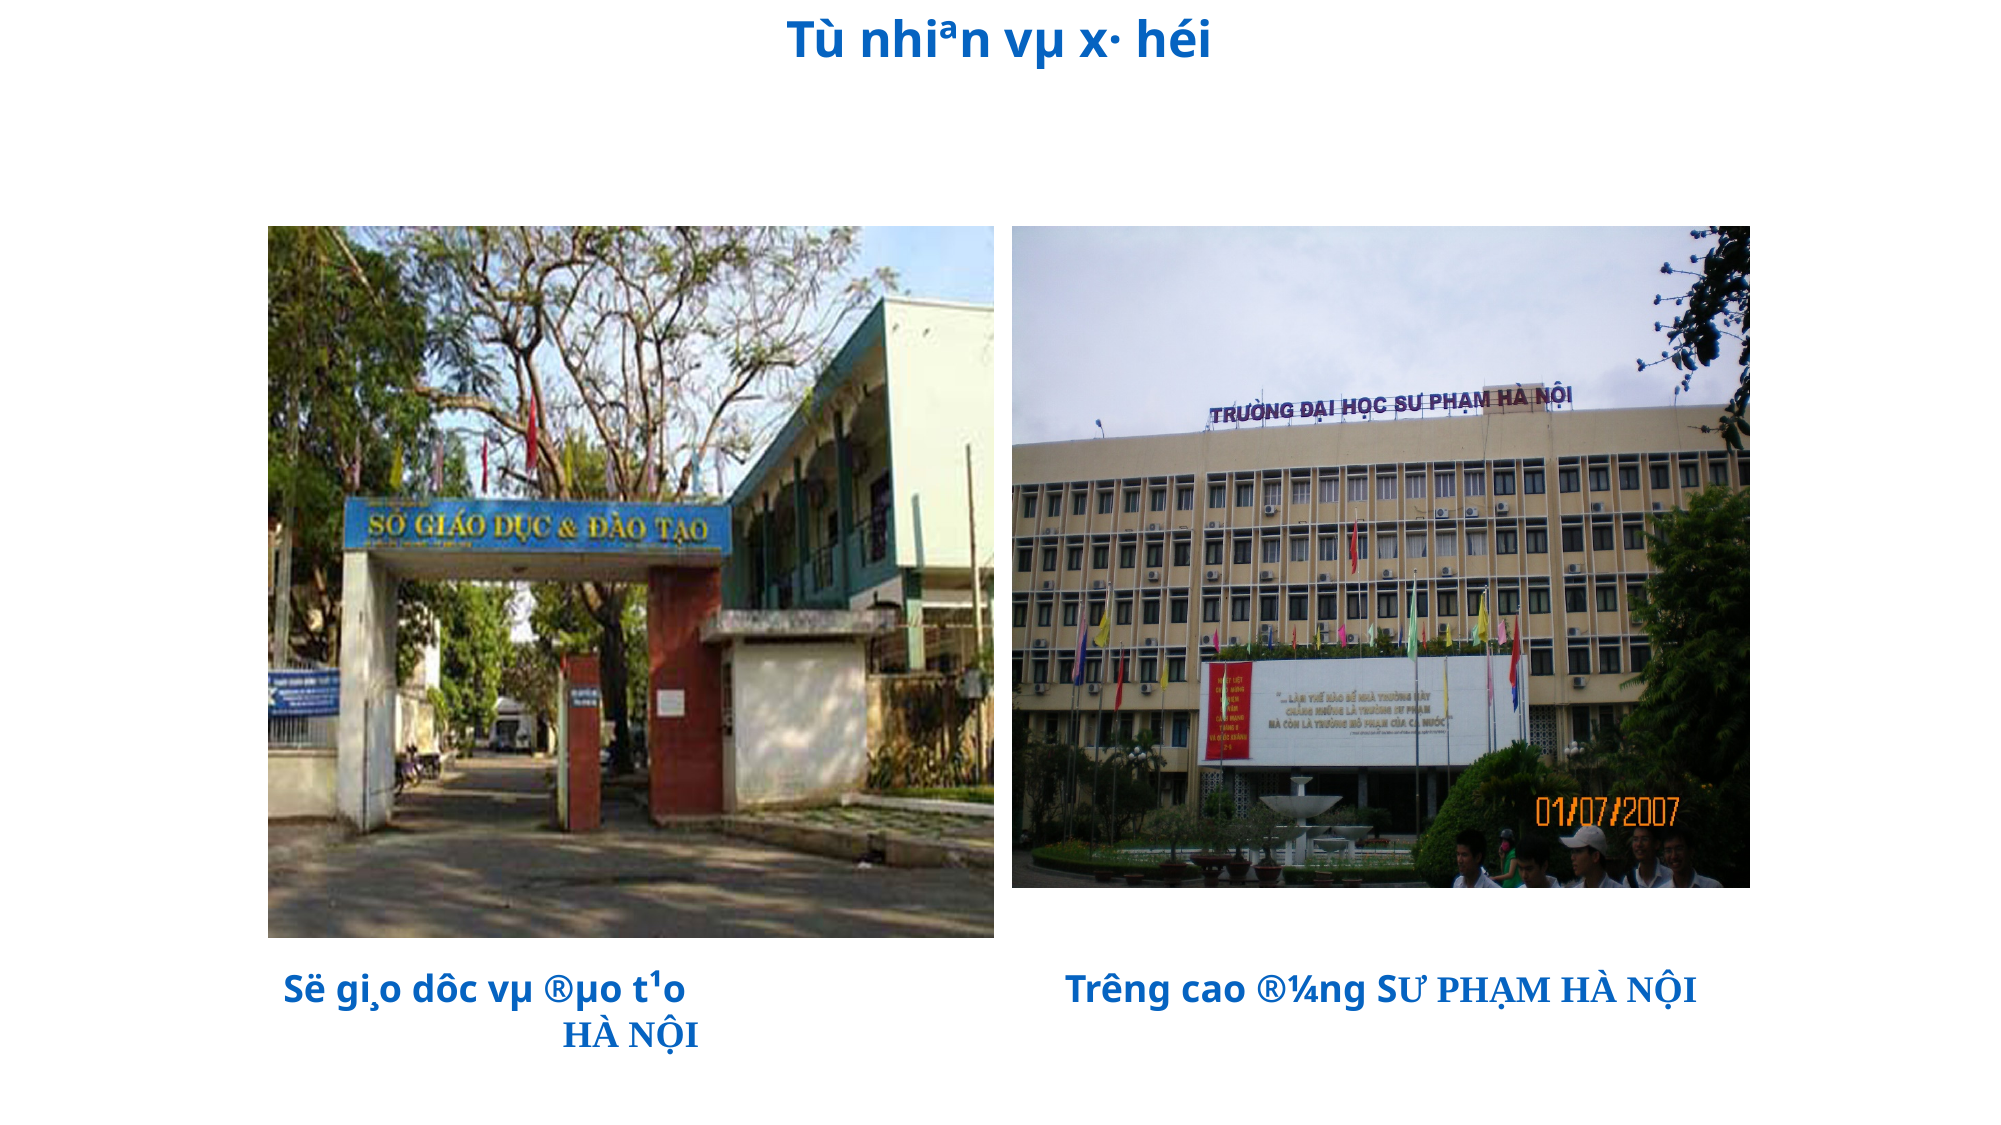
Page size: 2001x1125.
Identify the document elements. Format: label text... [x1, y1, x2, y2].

text_box Tù nhiªn vµ x· héi [362, 0, 1638, 75]
picture [268, 226, 994, 938]
text_box Së gi¸o dôc vµ ®µo t¹o HÀ NỘI [249, 957, 1013, 1062]
picture [1012, 226, 1750, 888]
text_box Tr­êng cao ®¼ng SƯ PHẠM HÀ NỘI [999, 957, 1763, 1017]
